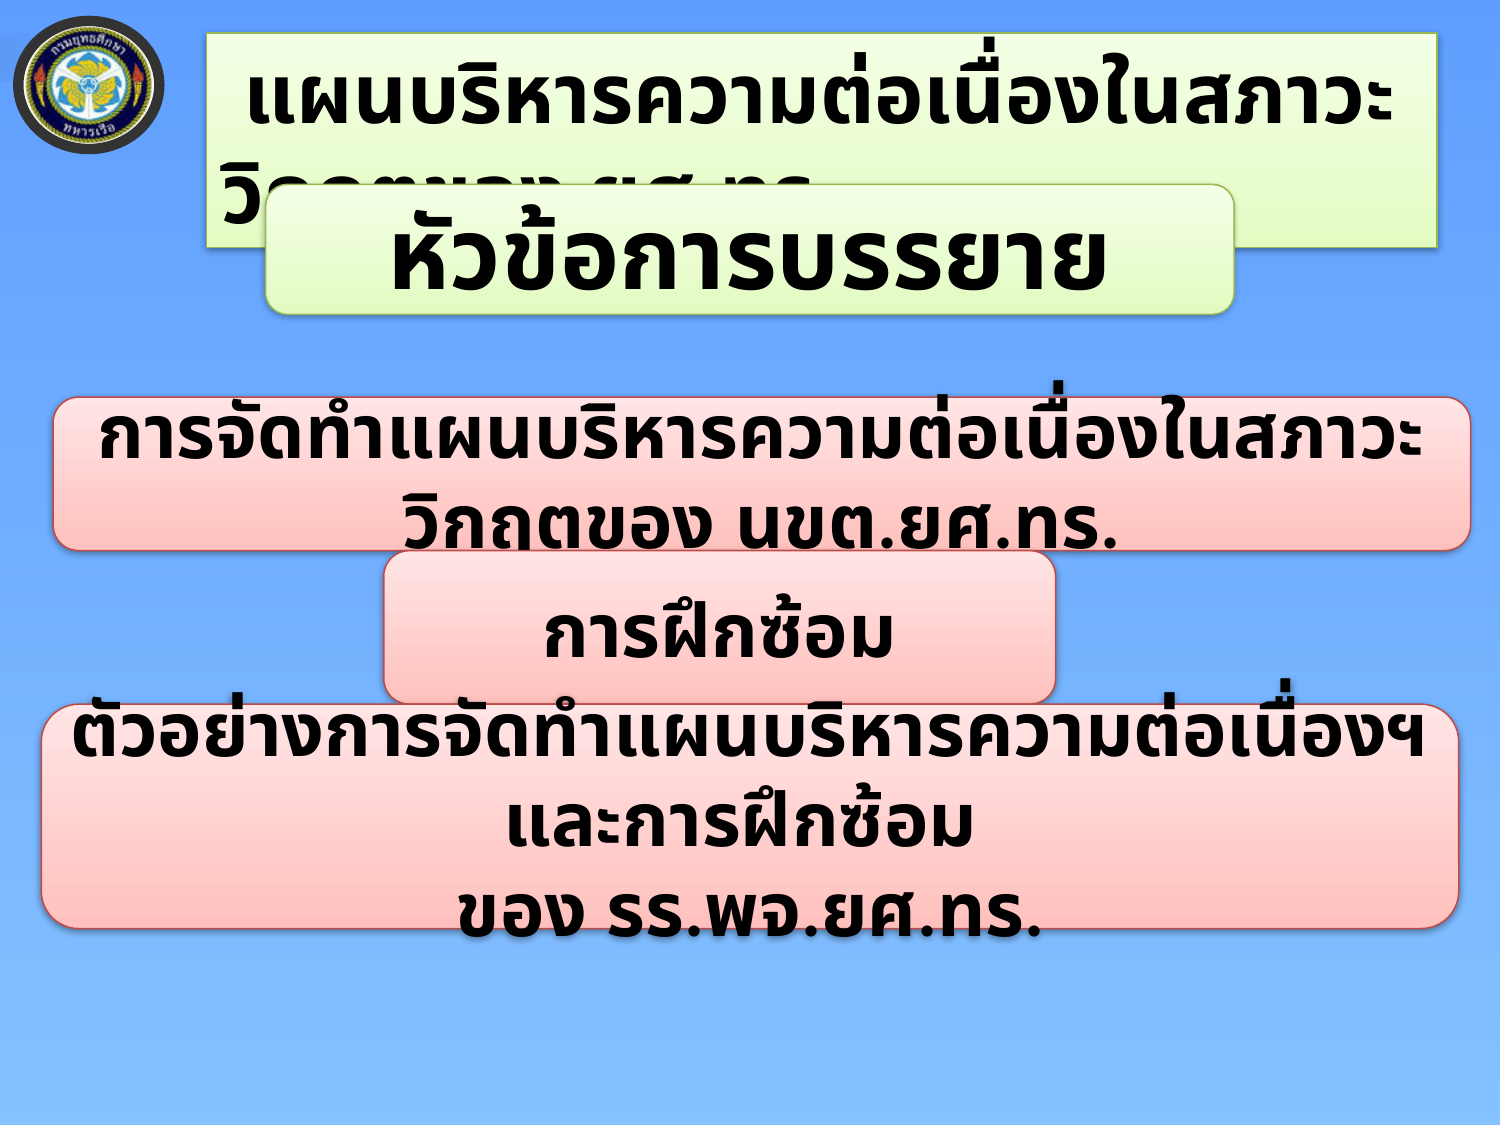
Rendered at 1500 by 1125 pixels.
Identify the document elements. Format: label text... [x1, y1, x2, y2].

text_box การจัดทำแผนบริหารความต่อเนื่องในสภาวะวิกฤตของ นขต.ยศ.ทร. [52, 396, 1472, 552]
picture [18, 20, 160, 150]
text_box แผนบริหารความต่อเนื่องในสภาวะวิกฤตของ ยศ.ทร. [206, 32, 1438, 248]
text_box การฝึกซ้อม [382, 549, 1057, 701]
text_box ตัวอย่างการจัดทำแผนบริหารความต่อเนื่องฯ และการฝึกซ้อม ของ รร.พจ.ยศ.ทร. [40, 703, 1460, 930]
text_box หัวข้อการบรรยาย [264, 183, 1236, 316]
